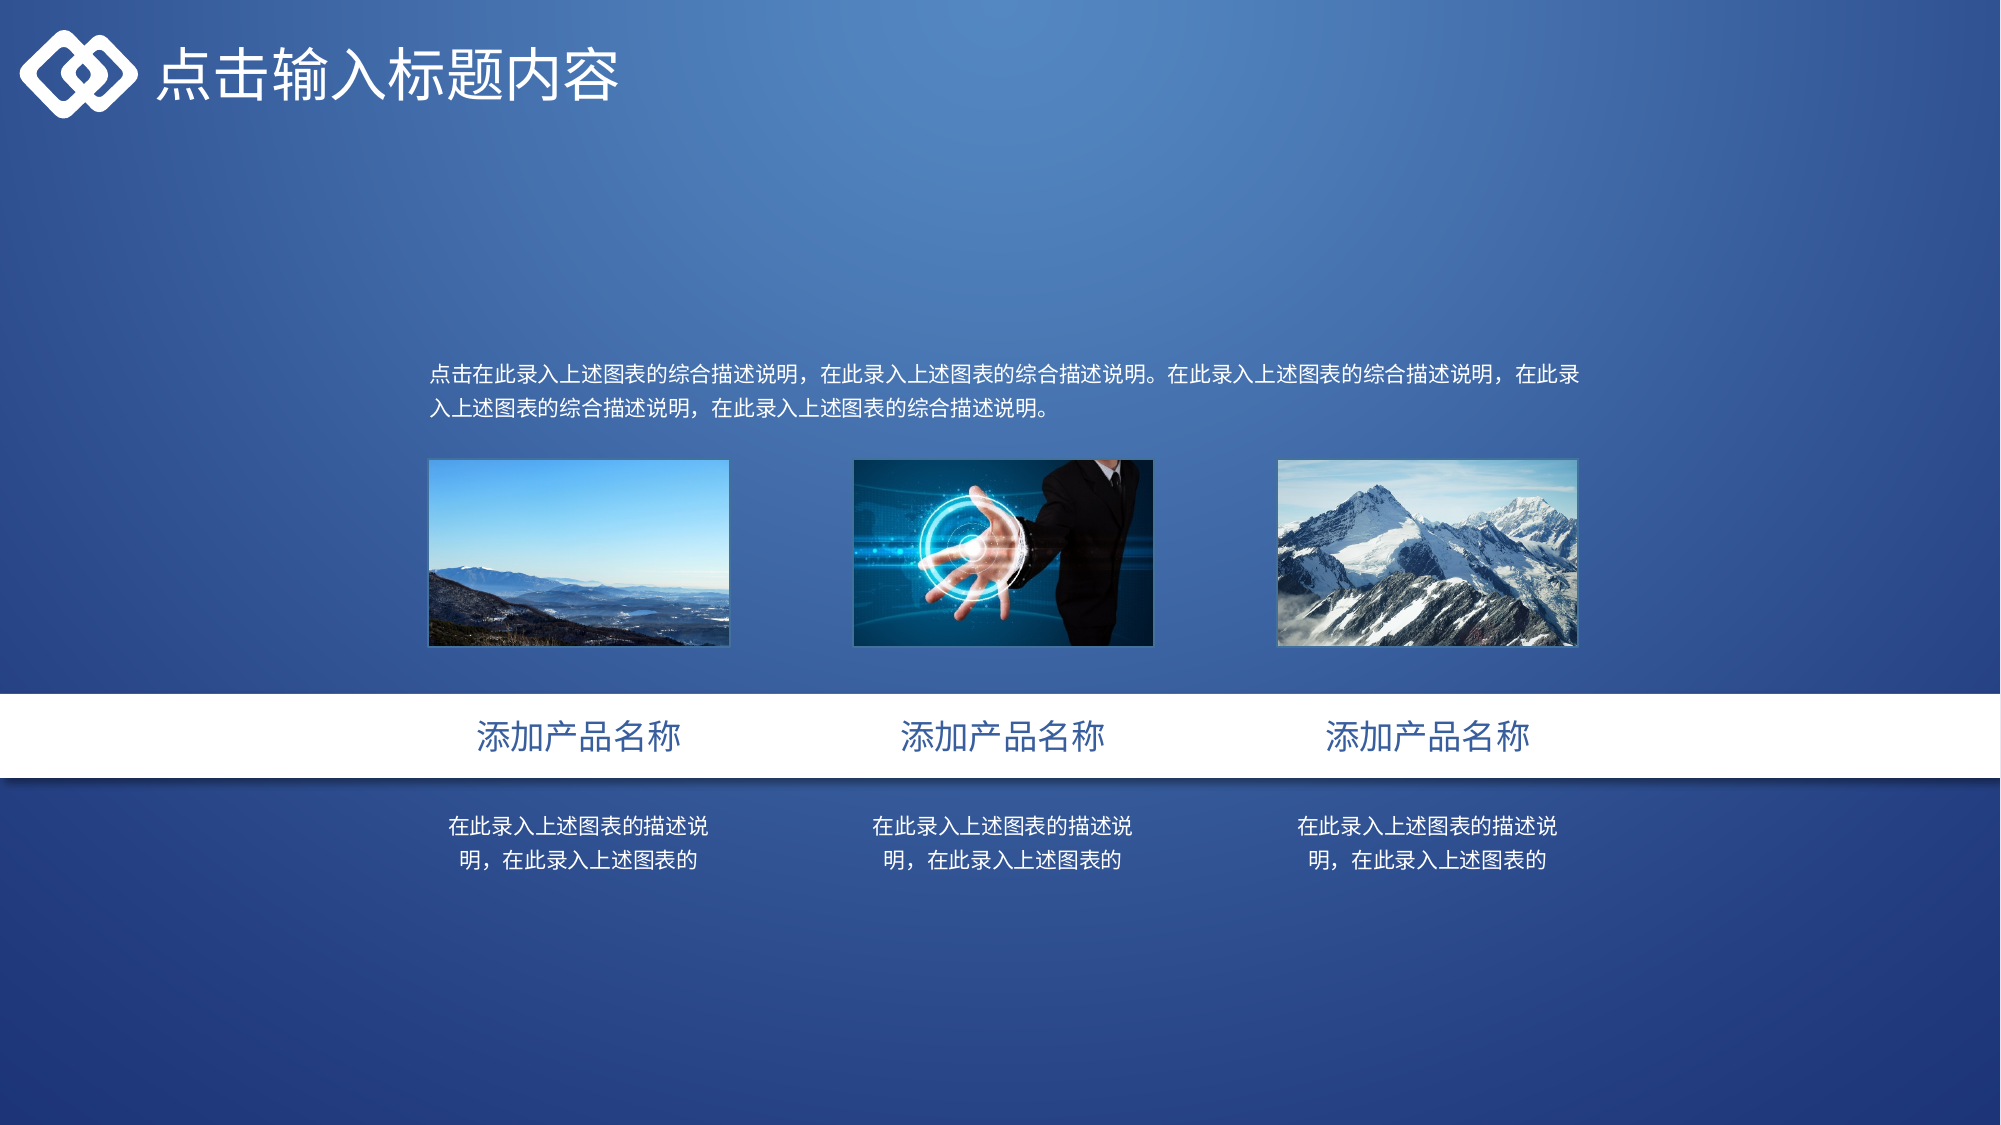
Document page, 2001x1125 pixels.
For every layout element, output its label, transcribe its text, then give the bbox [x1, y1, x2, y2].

text_box 在此录入上述图表的描述说明，在此录入上述图表的 [435, 799, 723, 879]
text_box 点击输入标题内容 [154, 42, 630, 105]
text_box 在此录入上述图表的描述说明，在此录入上述图表的 [1284, 799, 1571, 879]
text_box 在此录入上述图表的描述说明，在此录入上述图表的 [860, 799, 1147, 879]
text_box [852, 458, 1155, 648]
picture [0, 0, 2001, 1125]
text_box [29, 39, 130, 110]
text_box [1277, 458, 1579, 648]
text_box 添加产品名称 [889, 709, 1118, 762]
text_box 点击在此录入上述图表的综合描述说明，在此录入上述图表的综合描述说明。在此录入上述图表的综合描述说明，在此录入上述图表的综合描述说明，在此录入上述图表的综合描述说明。 [418, 347, 1599, 427]
text_box 添加产品名称 [464, 709, 693, 762]
text_box [0, 693, 2000, 778]
text_box 添加产品名称 [1313, 709, 1542, 762]
text_box [428, 458, 730, 648]
